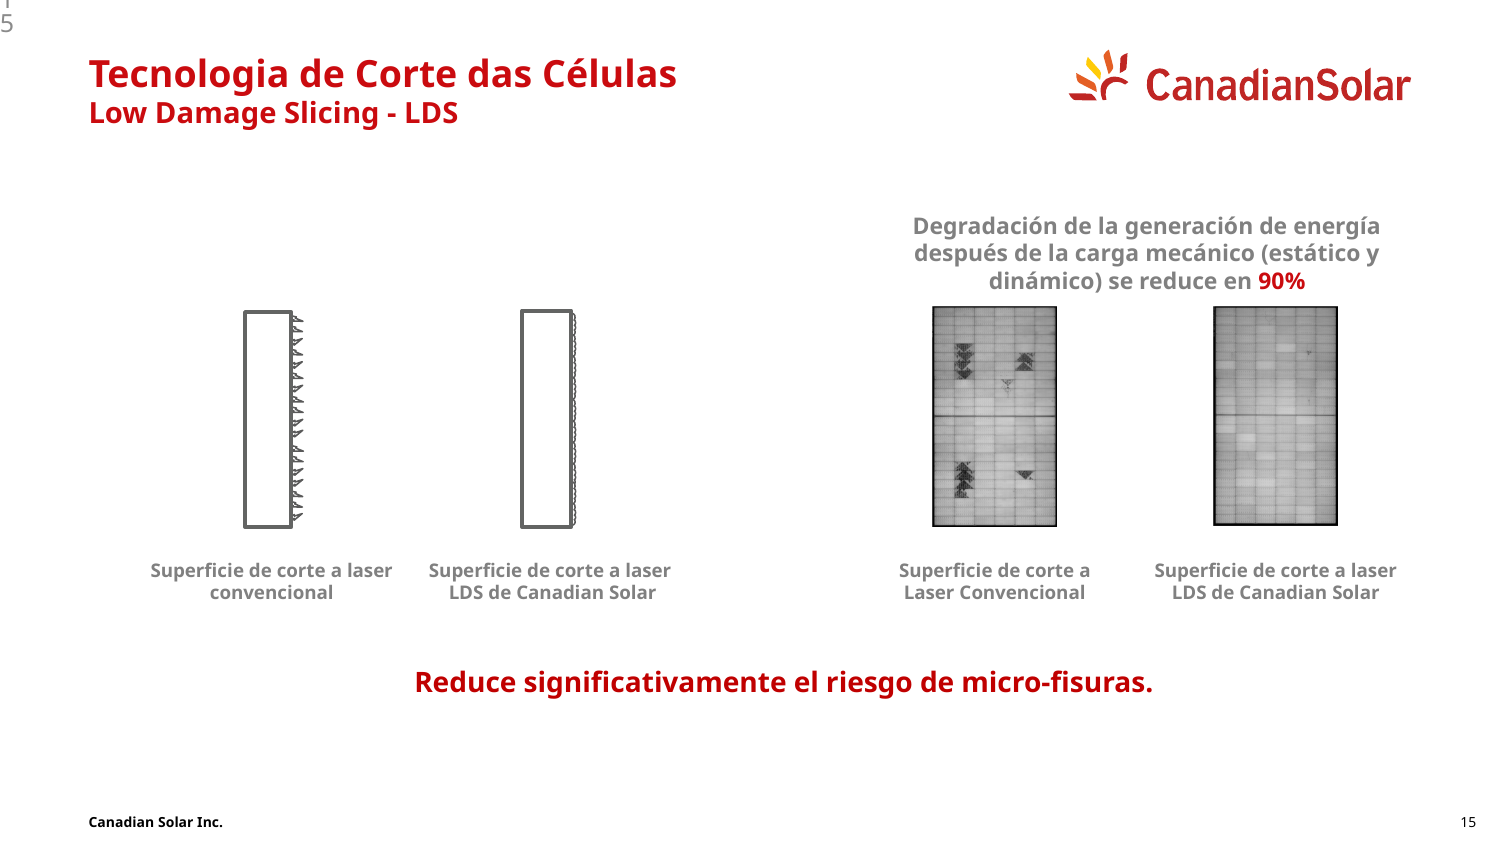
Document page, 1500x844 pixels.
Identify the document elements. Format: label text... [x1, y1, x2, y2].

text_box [232, 309, 311, 528]
text_box Superficie de corte a laser LDS de Canadian Solar [1133, 550, 1419, 611]
text_box Degradación de la generación de energía después de la carga mecánico (estático y dinámico) se reduce en 90% [876, 203, 1419, 302]
title Tecnologia de Corte das Células Low Damage Slicing - LDS [88, 49, 1050, 157]
picture [884, 307, 1105, 527]
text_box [522, 310, 577, 528]
text_box Reduce significativamente el riesgo de micro-fisuras. [329, 657, 1240, 706]
text_box Superficie de corte a laser convencional [112, 551, 393, 611]
text_box Superficie de corte a Laser Convencional [875, 551, 1114, 611]
picture [1165, 307, 1386, 526]
text_box Superficie de corte a laser LDS de Canadian Solar [393, 551, 712, 611]
